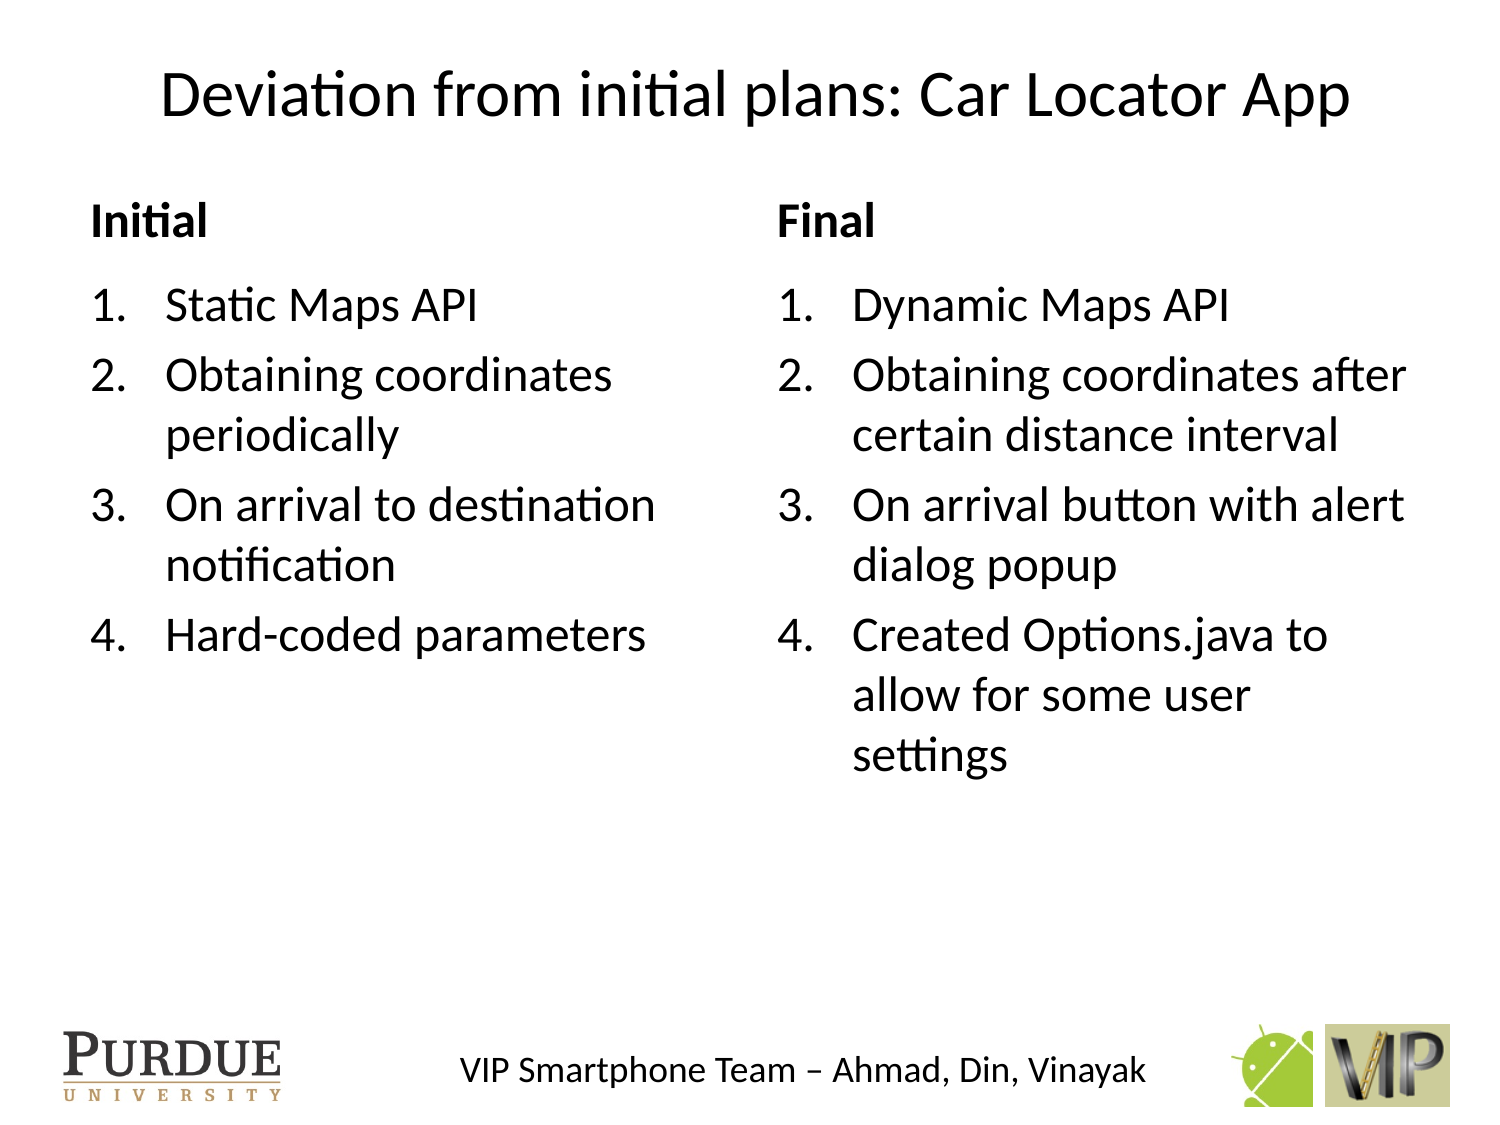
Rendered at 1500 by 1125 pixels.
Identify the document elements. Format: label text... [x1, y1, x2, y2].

list Final [761, 149, 1425, 255]
list Initial [75, 149, 738, 255]
picture [1231, 1024, 1313, 1107]
title Deviation from initial plans: Car Locator App [87, 37, 1425, 143]
picture [50, 1024, 295, 1107]
list Dynamic Maps API Obtaining coordinates after certain distance interval On arrival button with alert dialog popup Created Options.java to allow for some user settings [761, 264, 1425, 913]
picture [1325, 1024, 1450, 1107]
list Static Maps API Obtaining coordinates periodically On arrival to destination notification Hard-coded parameters [75, 264, 738, 913]
